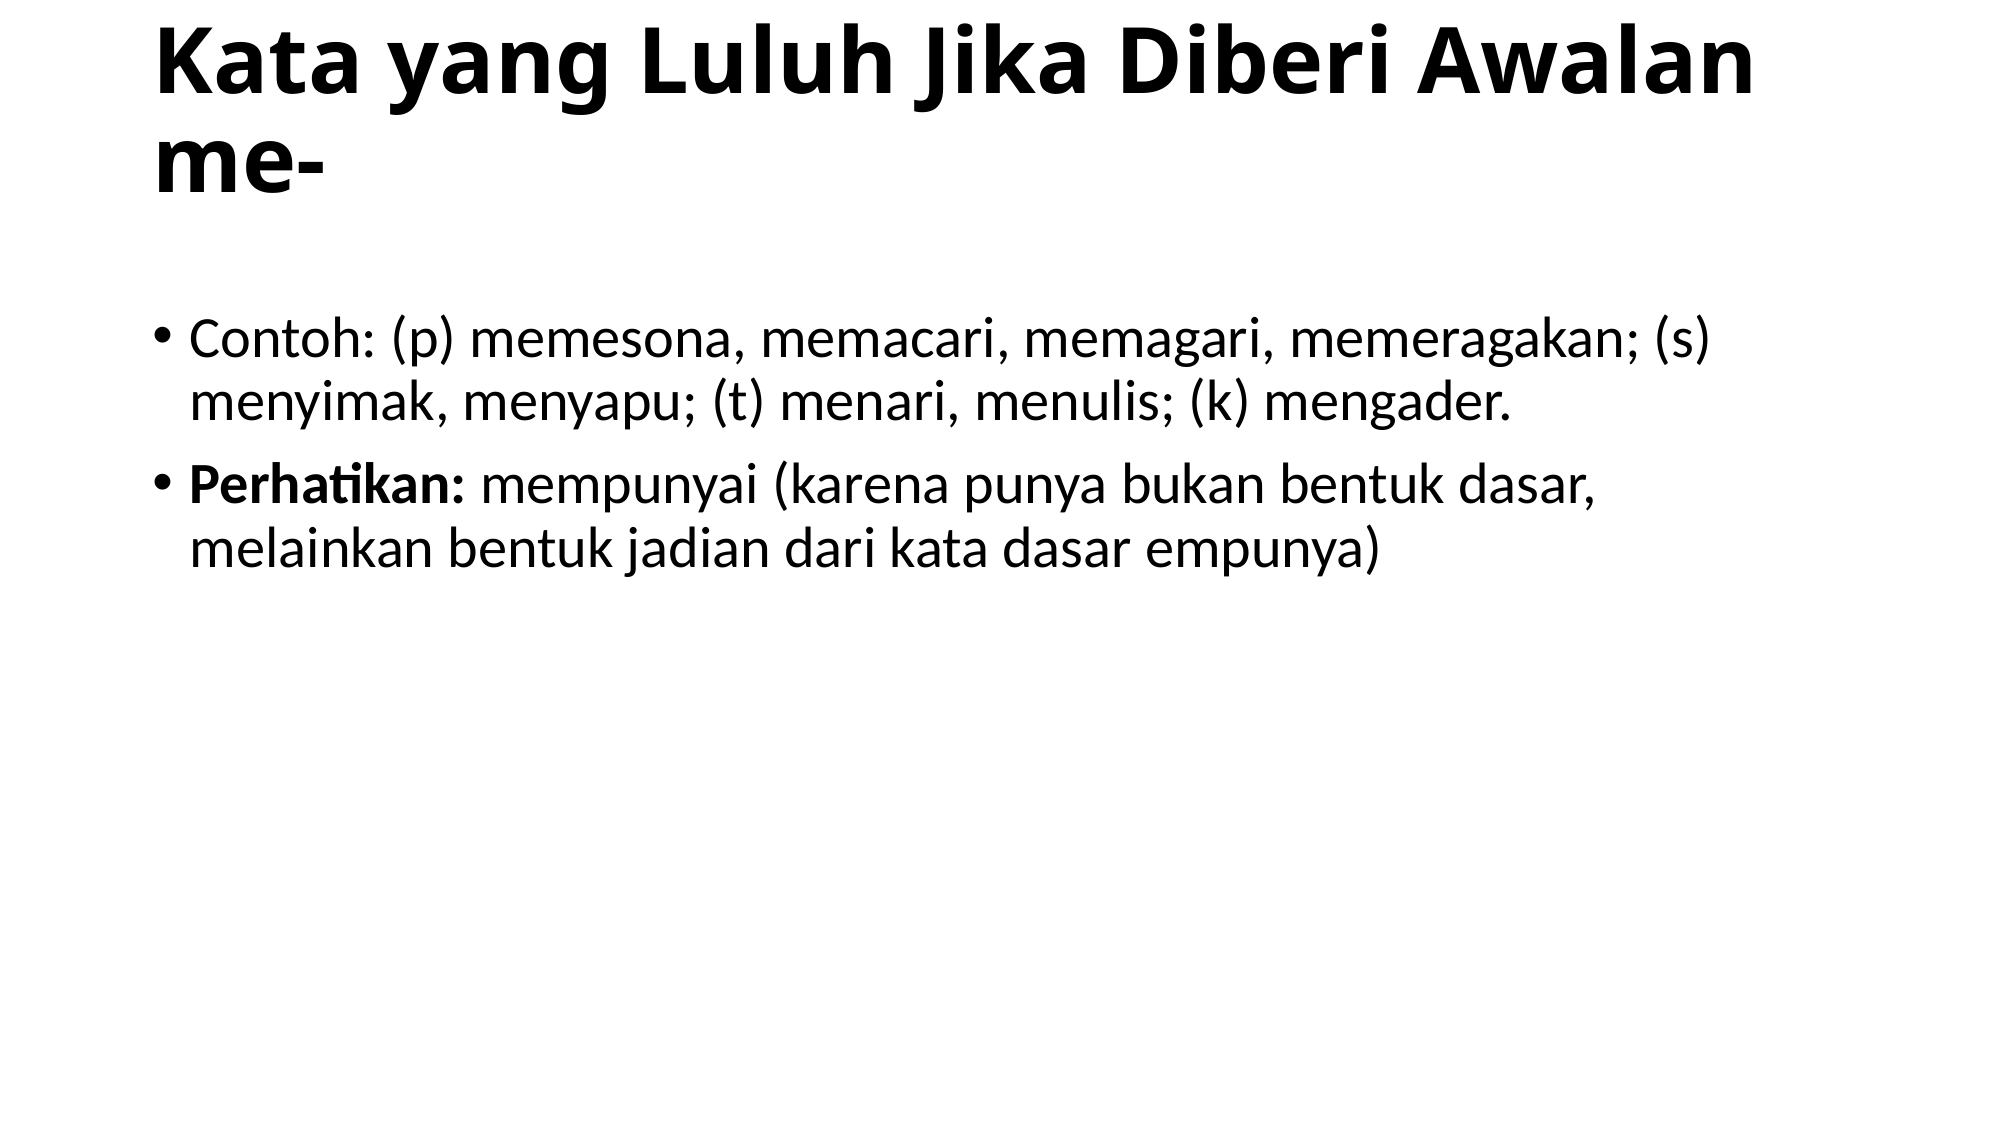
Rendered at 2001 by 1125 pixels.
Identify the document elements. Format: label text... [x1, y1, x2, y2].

list Contoh: (p) memesona, memacari, memagari, memeragakan; (s) menyimak, menyapu; (t) menari, menulis; (k) mengader. Perhatikan: mempunyai (karena punya bukan bentuk dasar, melainkan bentuk jadian dari kata dasar empunya) [137, 299, 1863, 1014]
title Kata yang Luluh Jika Diberi Awalan me- [137, 59, 1863, 278]
